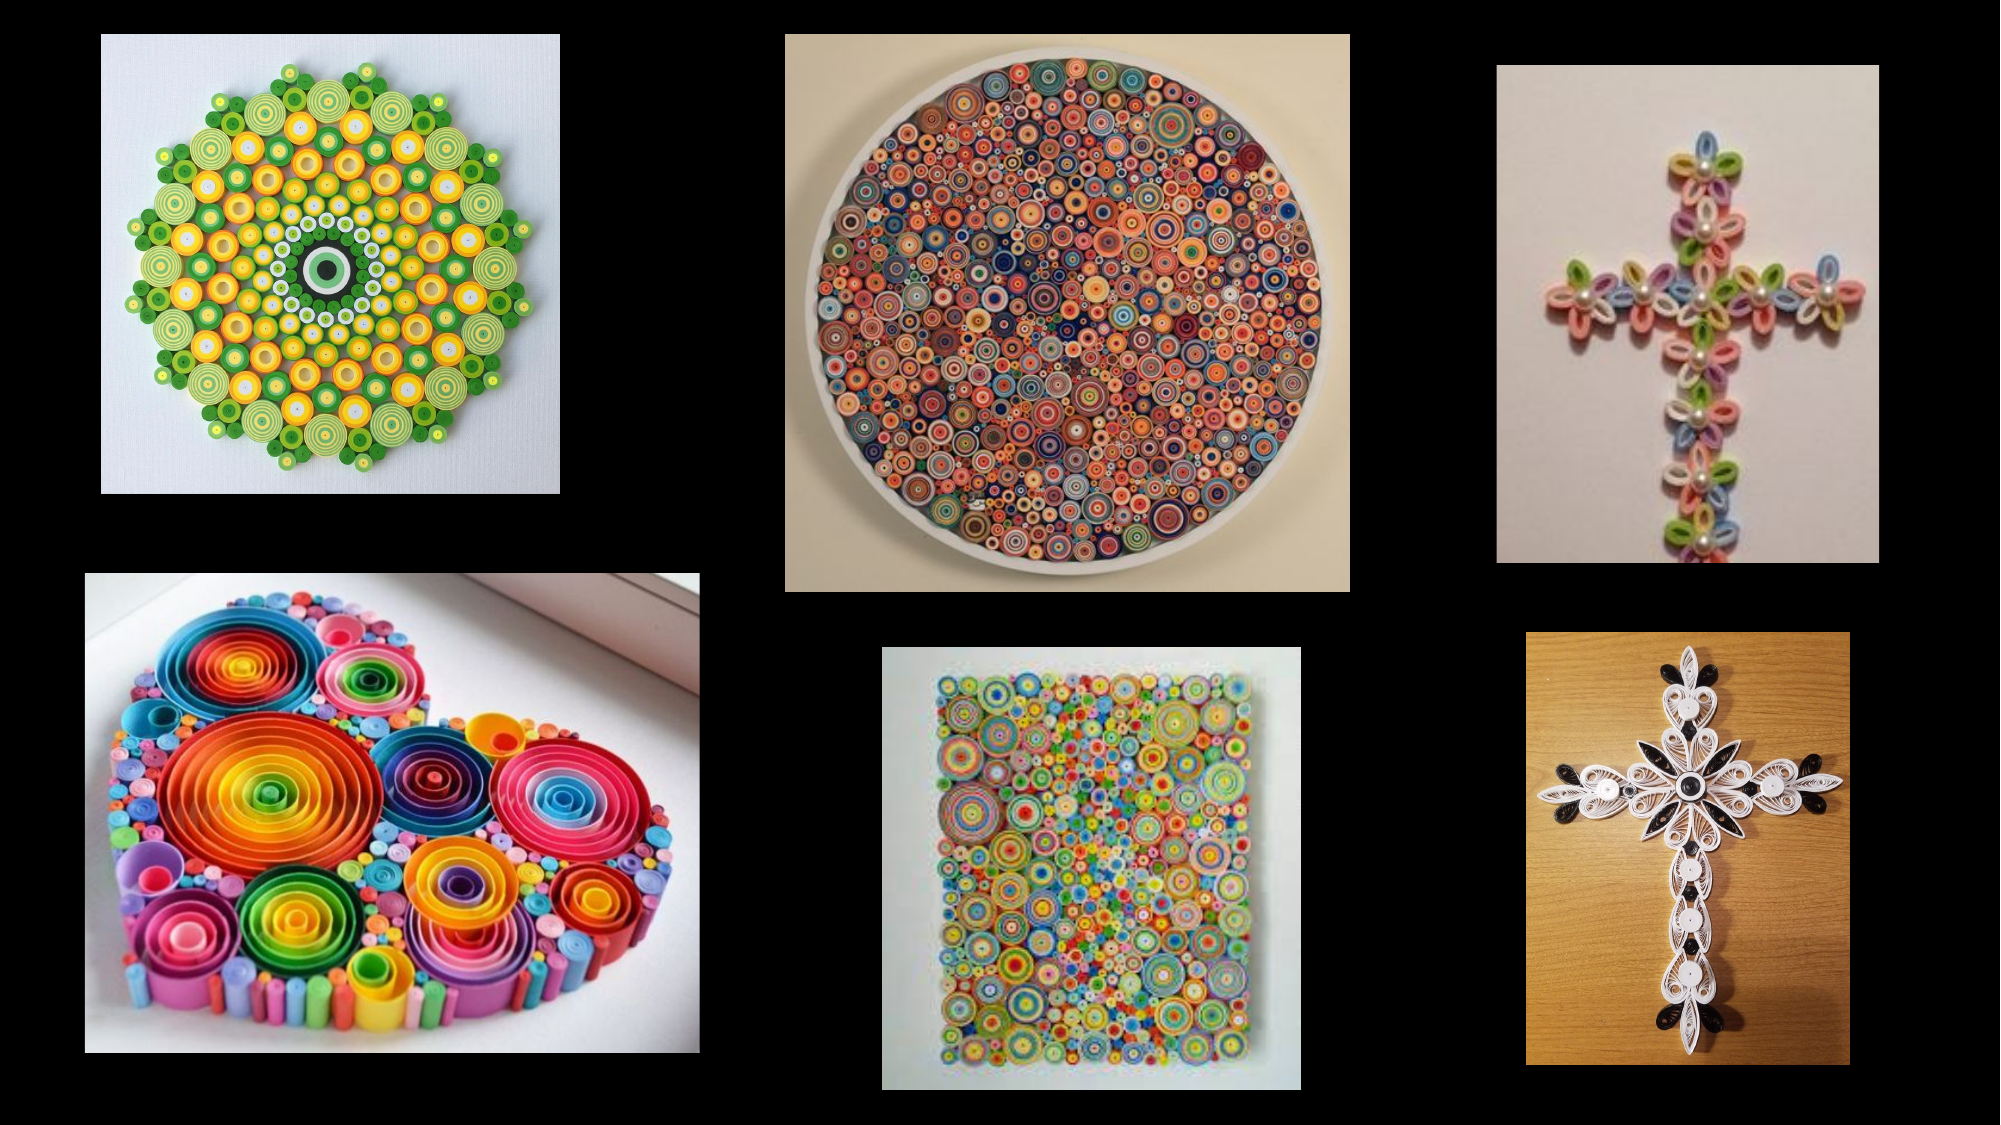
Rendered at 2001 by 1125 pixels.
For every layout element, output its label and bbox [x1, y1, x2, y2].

picture [882, 647, 1301, 1090]
picture [101, 34, 560, 494]
picture [1526, 632, 1850, 1065]
picture [84, 573, 700, 1053]
picture [785, 34, 1350, 592]
picture [1496, 60, 1880, 563]
